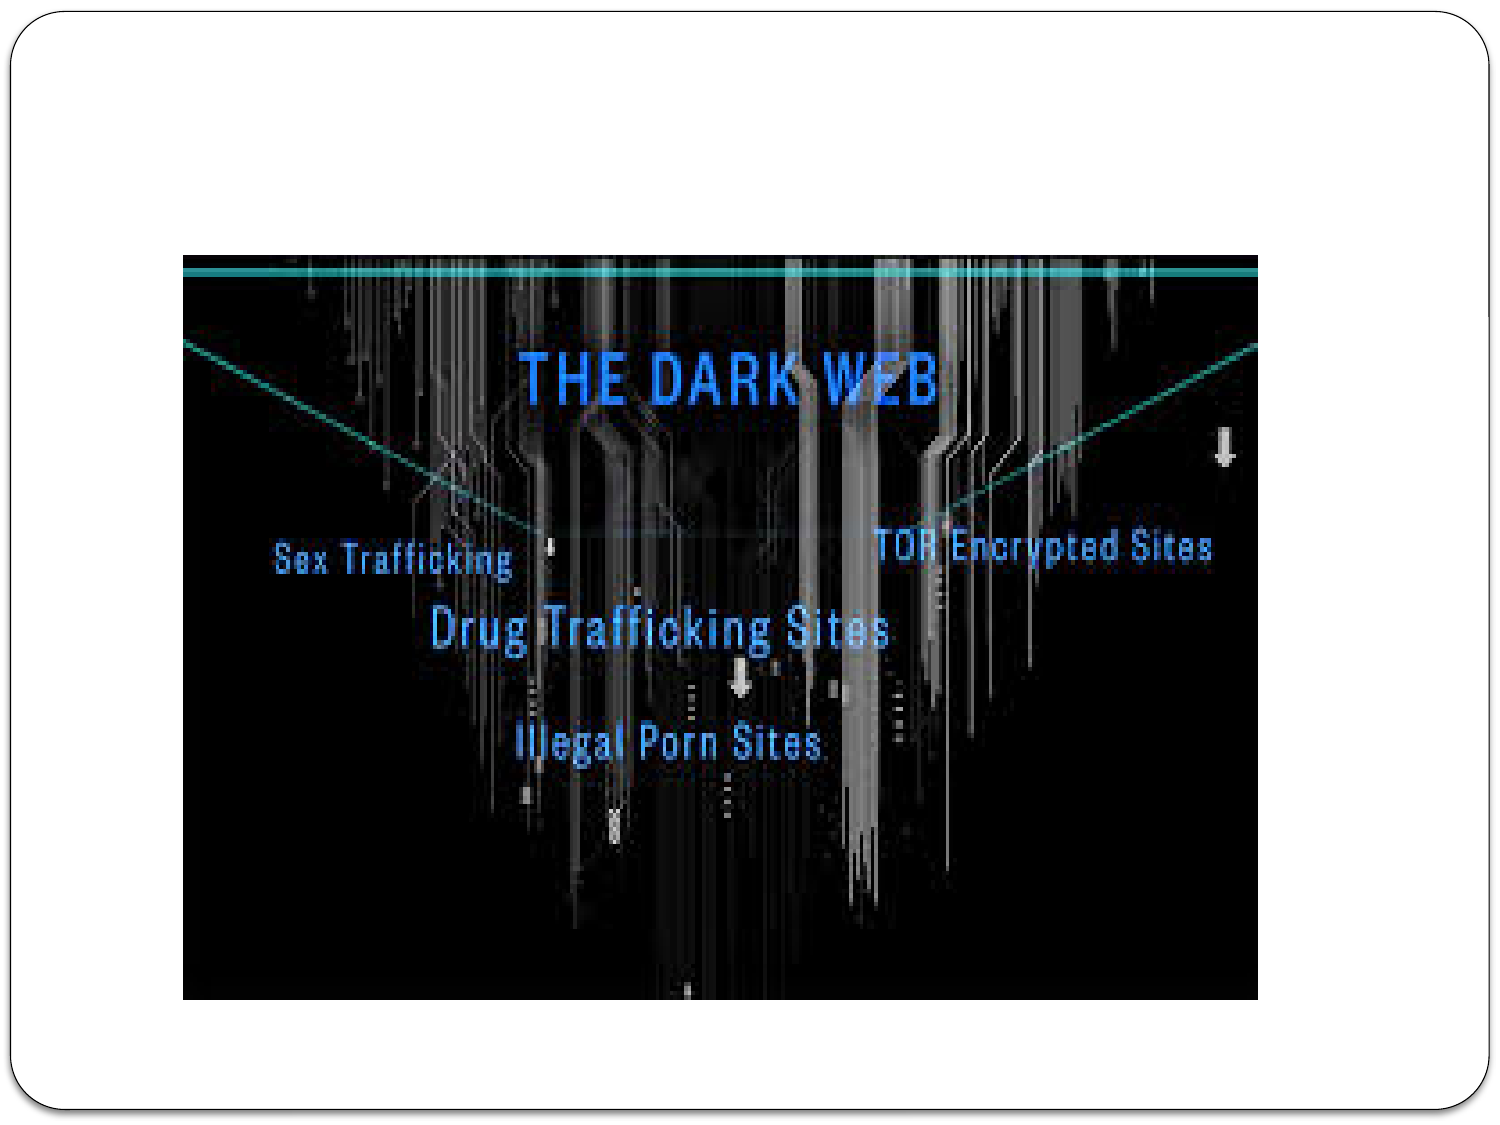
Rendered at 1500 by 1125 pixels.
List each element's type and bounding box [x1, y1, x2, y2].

list [182, 255, 1259, 1000]
